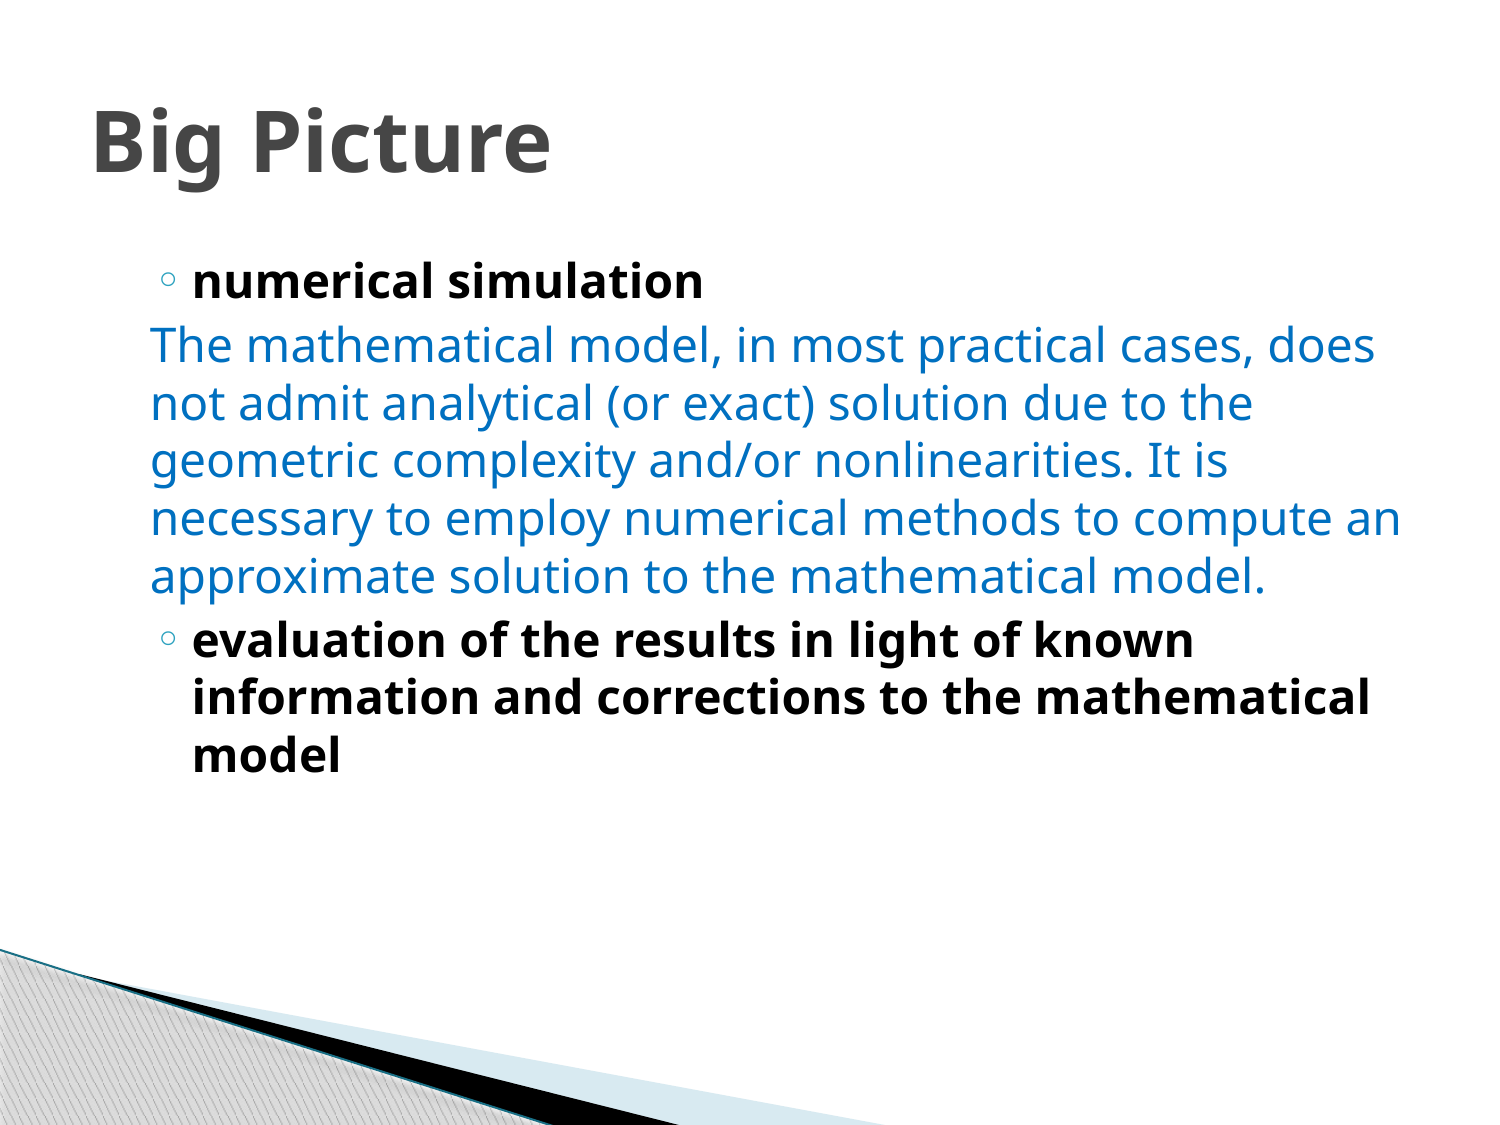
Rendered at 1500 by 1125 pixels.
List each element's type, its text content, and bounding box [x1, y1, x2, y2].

list numerical simulation The mathematical model, in most practical cases, does not admit analytical (or exact) solution due to the geometric complexity and/or nonlinearities. It is necessary to employ numerical methods to compute an approximate solution to the mathematical model. evaluation of the results in light of known information and corrections to the mathematical model [75, 243, 1425, 986]
title Big Picture [75, 45, 1425, 233]
